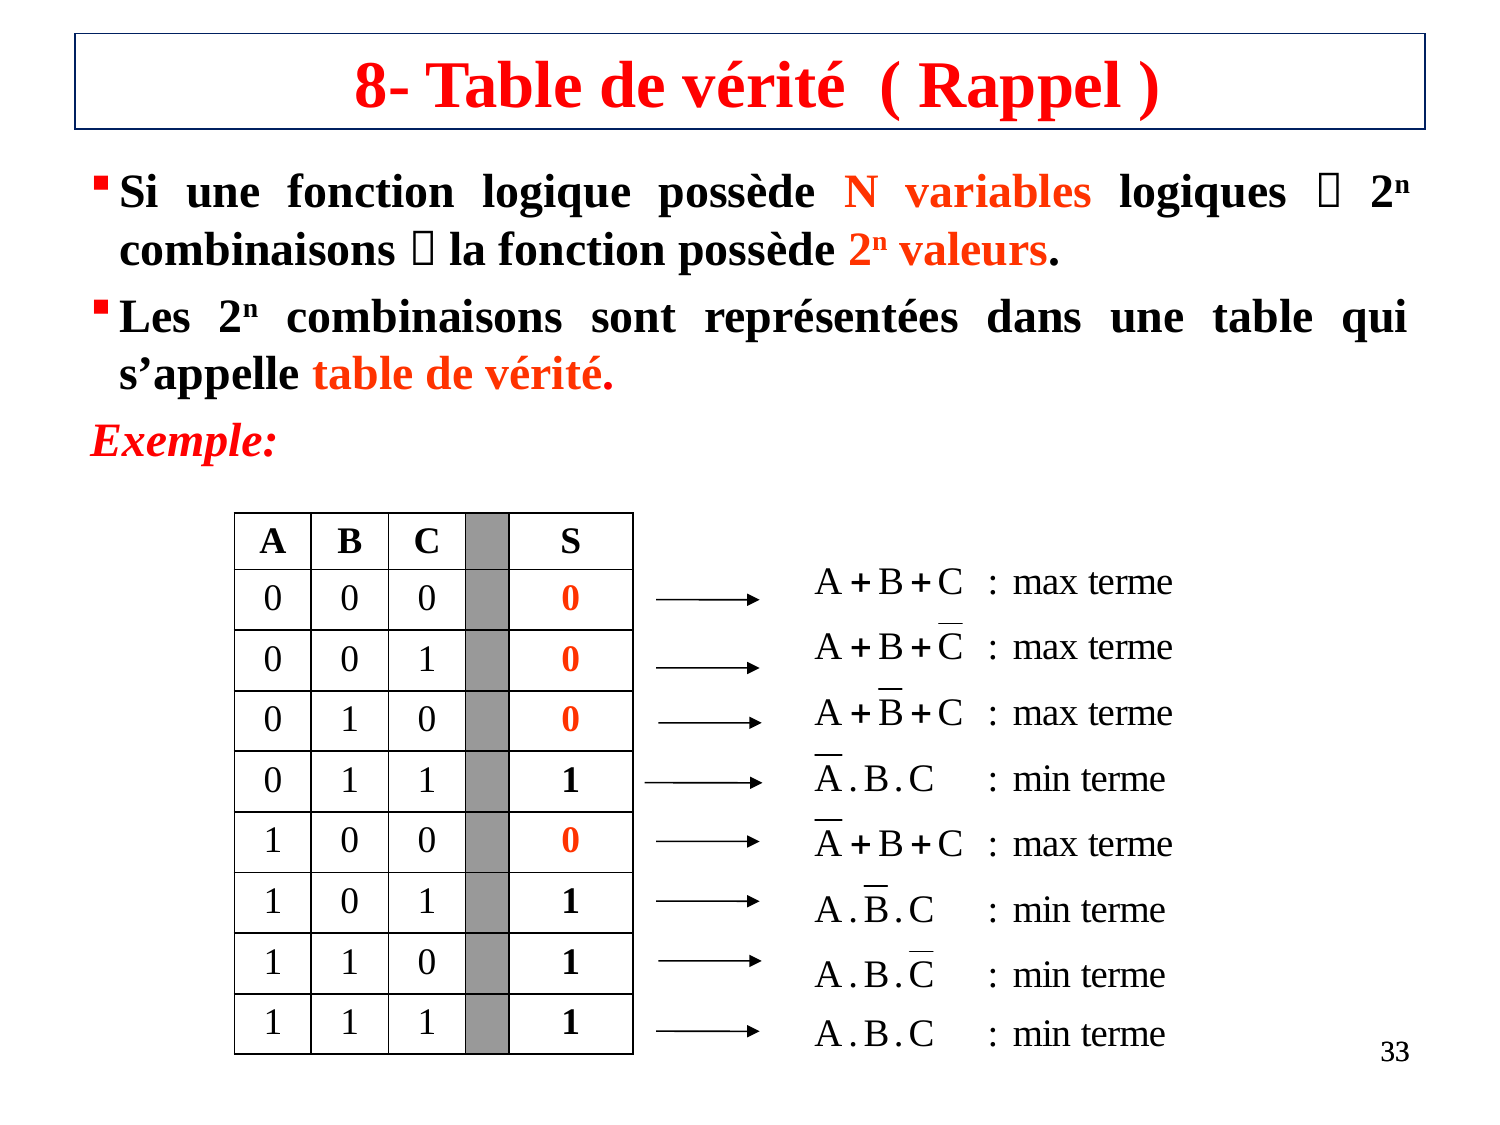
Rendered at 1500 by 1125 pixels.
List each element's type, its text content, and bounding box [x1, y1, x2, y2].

table_cell 1 [235, 873, 310, 932]
table_cell 0 [235, 631, 310, 690]
table_cell 0 [389, 570, 465, 629]
table_cell 1 [389, 995, 465, 1053]
table_cell 0 [235, 752, 310, 811]
table_cell 0 [312, 873, 388, 932]
table_cell [466, 570, 508, 629]
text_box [644, 599, 763, 1032]
table_cell 1 [312, 752, 388, 811]
table_cell 1 [312, 692, 388, 750]
table_header B [312, 514, 388, 569]
table_header [466, 514, 508, 569]
table_cell [466, 752, 508, 811]
table_header A [235, 514, 310, 569]
table_cell 1 [510, 934, 632, 993]
table_cell 1 [312, 934, 388, 993]
table_cell 0 [389, 813, 465, 872]
table_cell 0 [312, 570, 388, 629]
table_cell 1 [235, 995, 310, 1053]
table_cell 1 [510, 752, 632, 811]
table_cell 1 [510, 995, 632, 1053]
table_cell [466, 813, 508, 872]
list Si une fonction logique possède N variables logiques  2n combinaisons  la fonction possède 2n valeurs. Les 2n combinaisons sont représentées dans une table qui s’appelle table de vérité. Exemple: [74, 152, 1426, 411]
table_header C [389, 514, 465, 569]
table_cell 0 [510, 692, 632, 750]
table_cell [466, 995, 508, 1053]
table_cell 1 [510, 873, 632, 932]
text_box 33 [1074, 1024, 1425, 1103]
table_cell 0 [312, 631, 388, 690]
table_cell 0 [235, 692, 310, 750]
table_cell 0 [510, 813, 632, 872]
table_cell 0 [510, 570, 632, 629]
table_cell 1 [389, 752, 465, 811]
table_cell [466, 934, 508, 993]
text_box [808, 560, 1185, 1054]
table_cell [466, 873, 508, 932]
table_cell 0 [389, 934, 465, 993]
table_cell 0 [389, 692, 465, 750]
table_cell 1 [235, 934, 310, 993]
table_header S [510, 514, 632, 569]
table_cell [466, 692, 508, 750]
table_cell [466, 631, 508, 690]
table_cell 0 [235, 570, 310, 629]
table_cell 1 [235, 813, 310, 872]
title 8- Table de vérité ( Rappel ) [74, 33, 1426, 130]
table_cell 1 [312, 995, 388, 1053]
table_cell 0 [312, 813, 388, 872]
table_cell 1 [389, 873, 465, 932]
table_cell 1 [389, 631, 465, 690]
table_cell 0 [510, 631, 632, 690]
